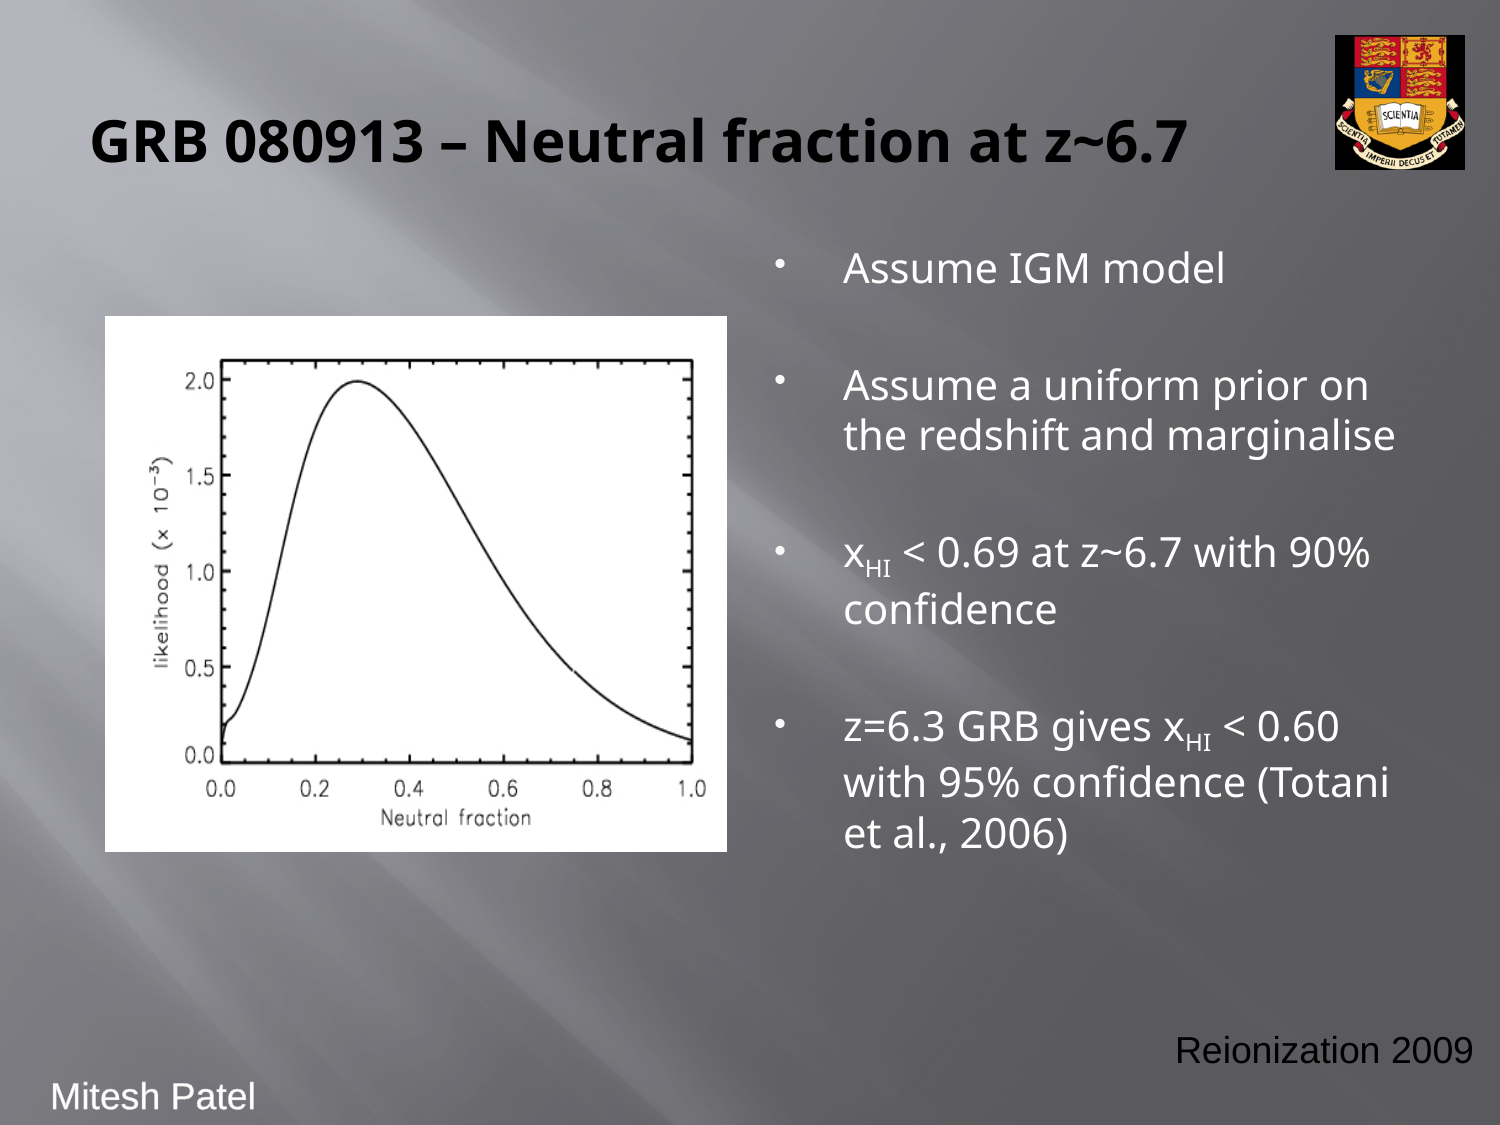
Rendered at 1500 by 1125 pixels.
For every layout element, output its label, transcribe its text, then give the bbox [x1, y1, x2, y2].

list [105, 316, 727, 853]
picture [1335, 35, 1465, 170]
title GRB 080913 – Neutral fraction at z~6.7 [75, 45, 1425, 233]
text_box Assume IGM model Assume a uniform prior on the redshift and marginalise xHI < 0.69 at z~6.7 with 90% confidence z=6.3 GRB gives xHI < 0.60 with 95% confidence (Totani et al., 2006) [738, 234, 1418, 1047]
